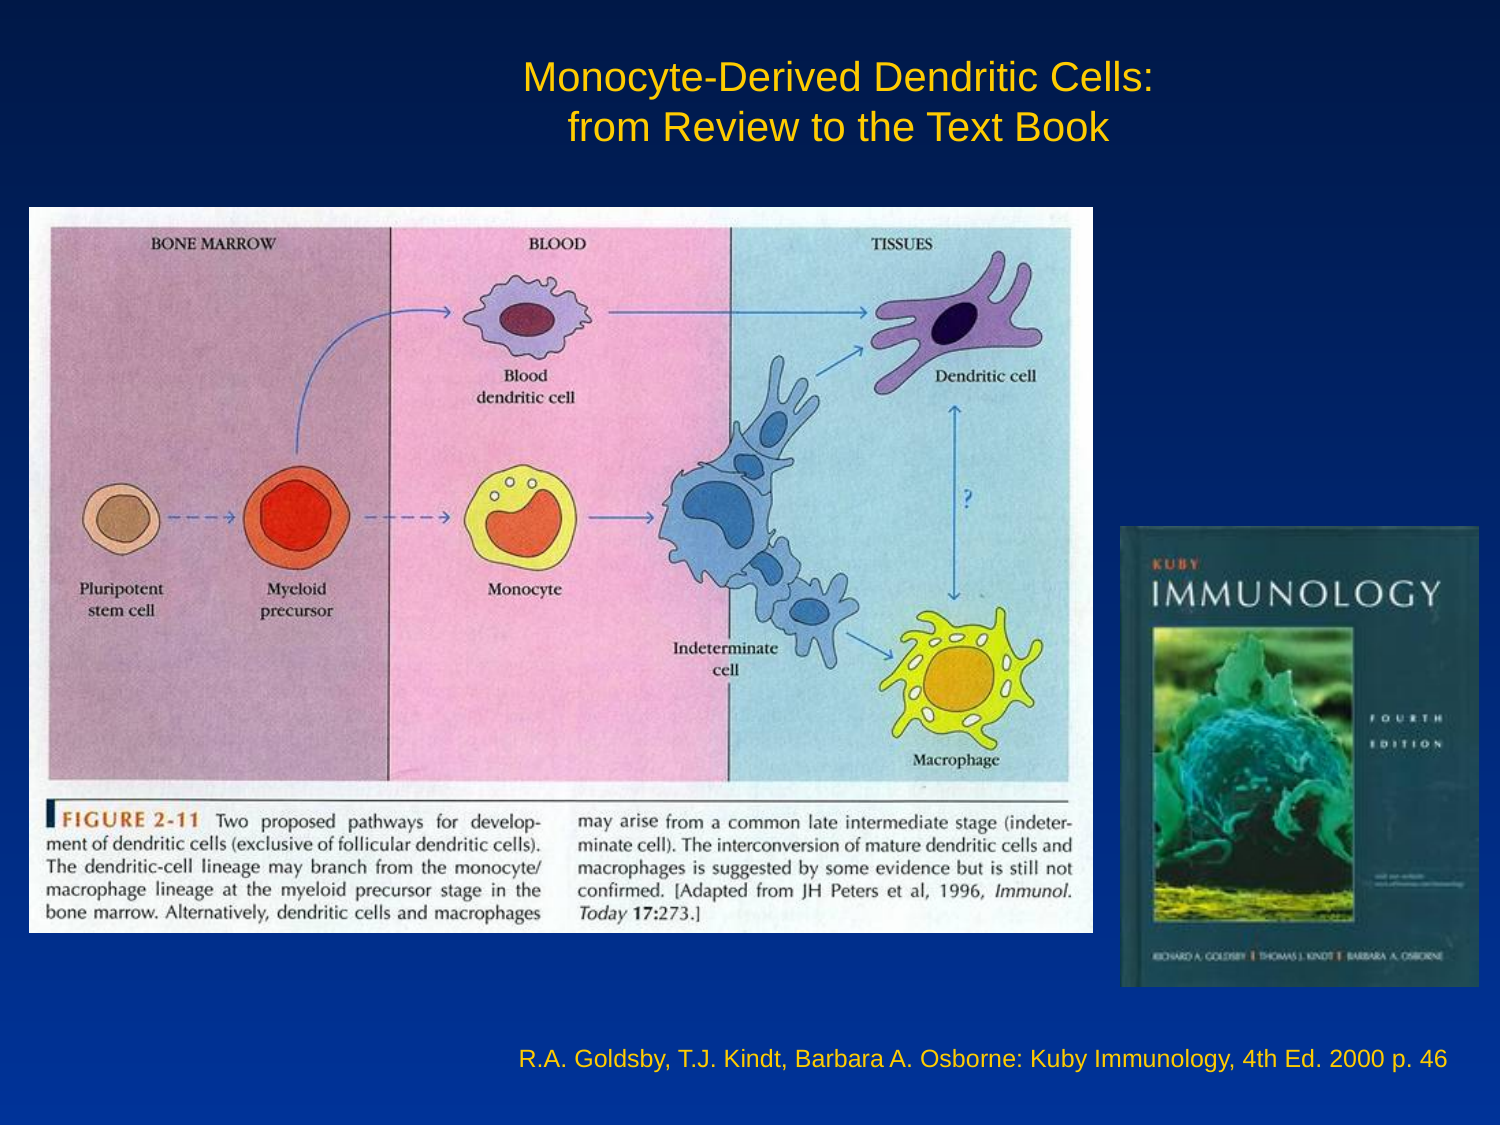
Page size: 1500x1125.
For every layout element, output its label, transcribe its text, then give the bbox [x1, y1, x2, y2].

picture [29, 207, 1093, 933]
picture [1120, 525, 1479, 987]
text_box R.A. Goldsby, T.J. Kindt, Barbara A. Osborne: Kuby Immunology, 4th Ed. 2000 p. 46 [504, 1034, 1465, 1080]
text_box Monocyte-Derived Dendritic Cells: from Review to the Text Book [507, 42, 1181, 158]
